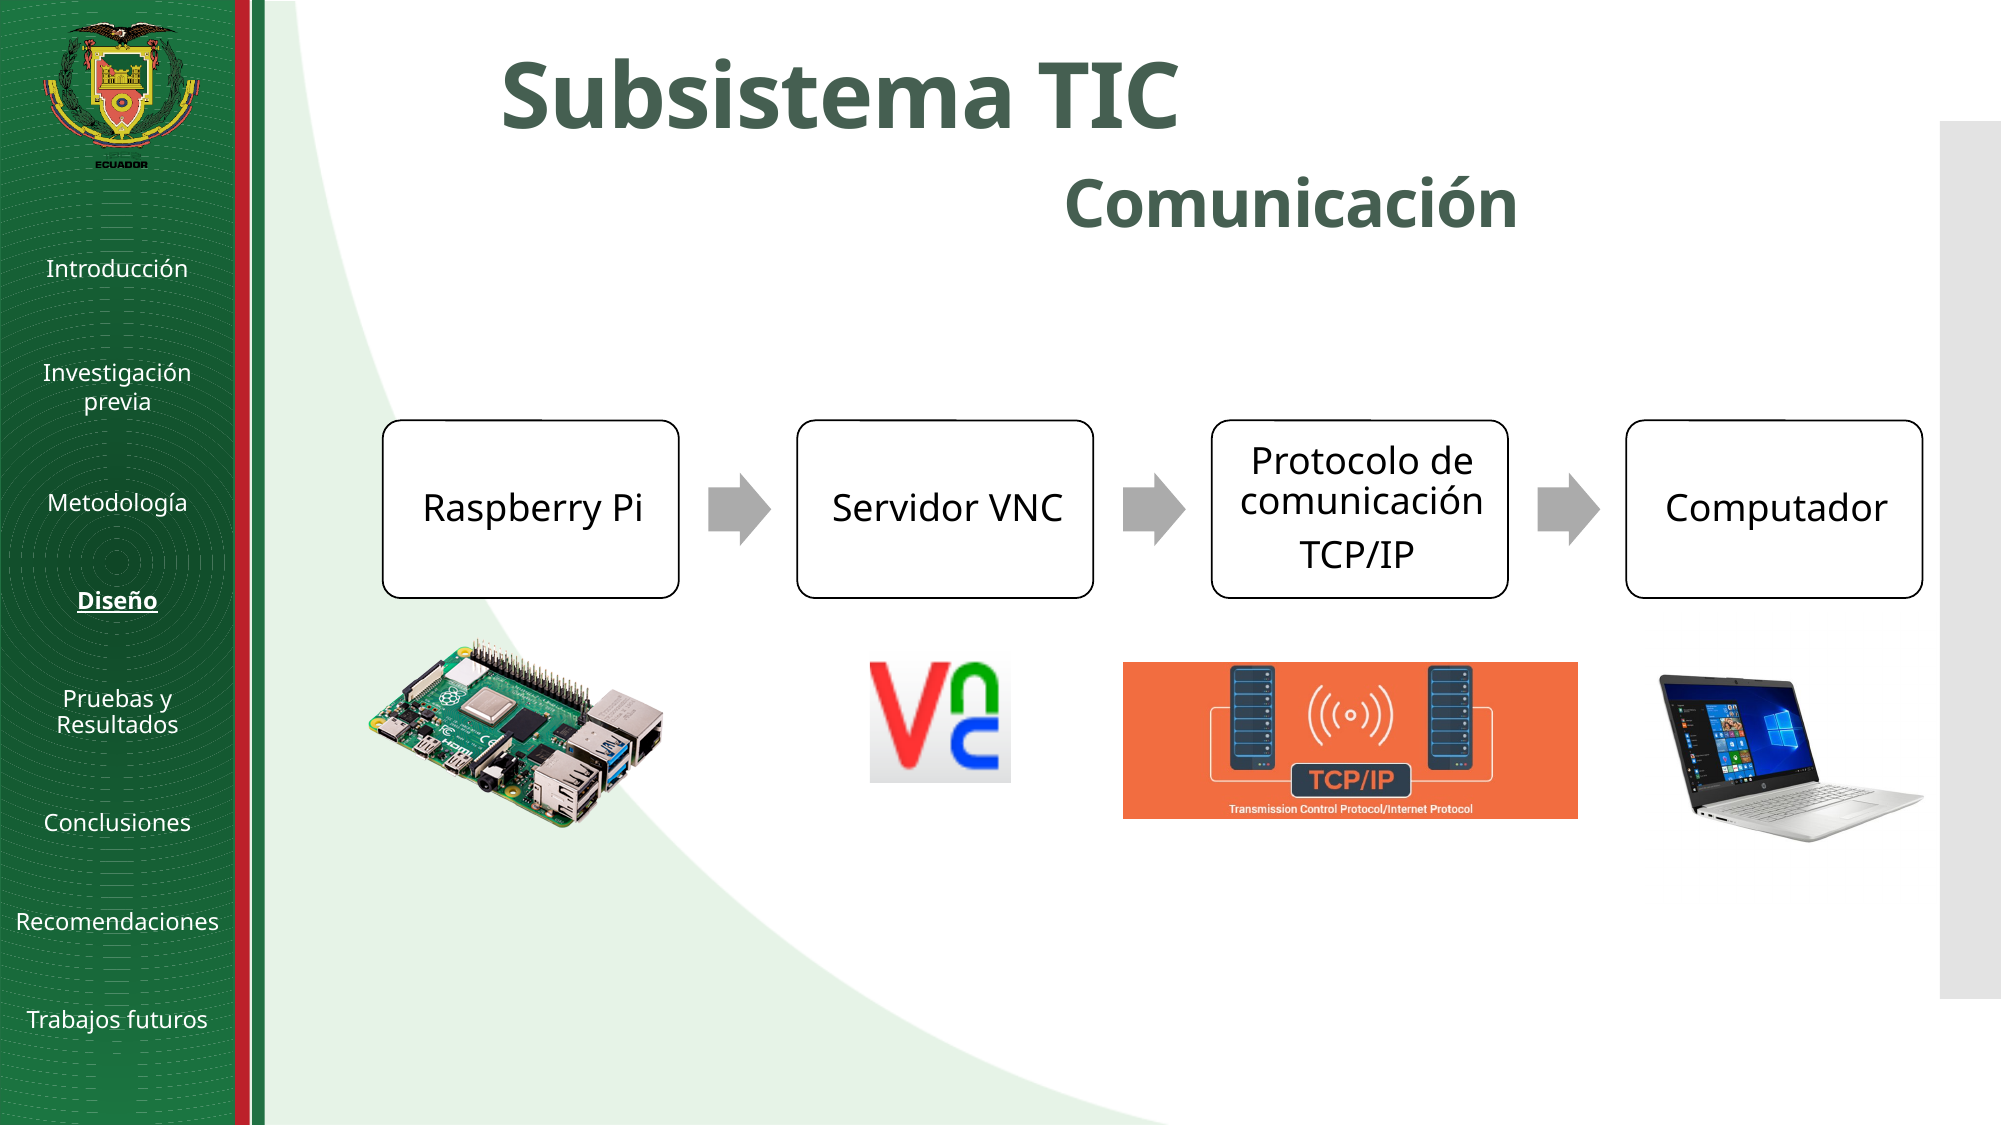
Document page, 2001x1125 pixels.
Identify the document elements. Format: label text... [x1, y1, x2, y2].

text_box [381, 246, 1924, 773]
picture [1645, 612, 1937, 905]
picture [265, 2, 1578, 1124]
picture [43, 22, 206, 168]
text_box Introducción Investigación previa Metodología Diseño Pruebas y Resultados Conclusiones Recomendaciones Trabajos futuros [0, 246, 236, 1064]
text_box Subsistema TIC Comunicación [479, 38, 1766, 246]
